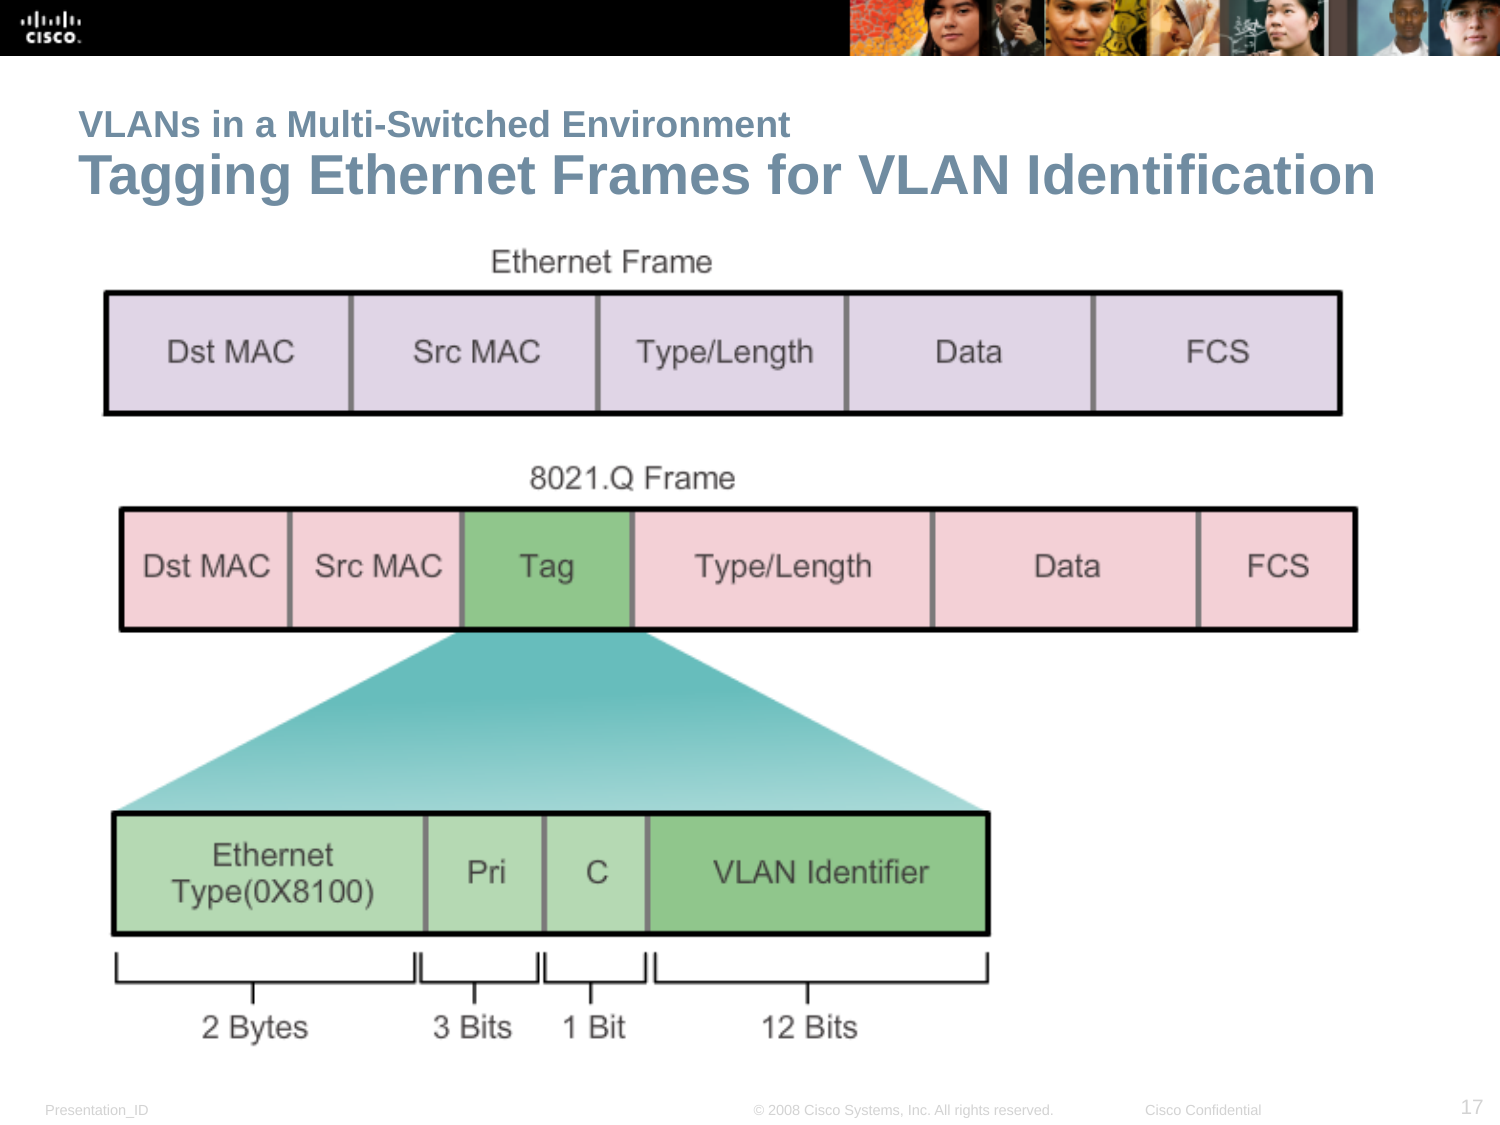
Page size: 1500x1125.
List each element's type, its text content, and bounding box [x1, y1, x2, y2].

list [100, 235, 1372, 1055]
title VLANs in a Multi-Switched Environment Tagging Ethernet Frames for VLAN Identification [64, 75, 1402, 214]
picture [0, 0, 1500, 56]
